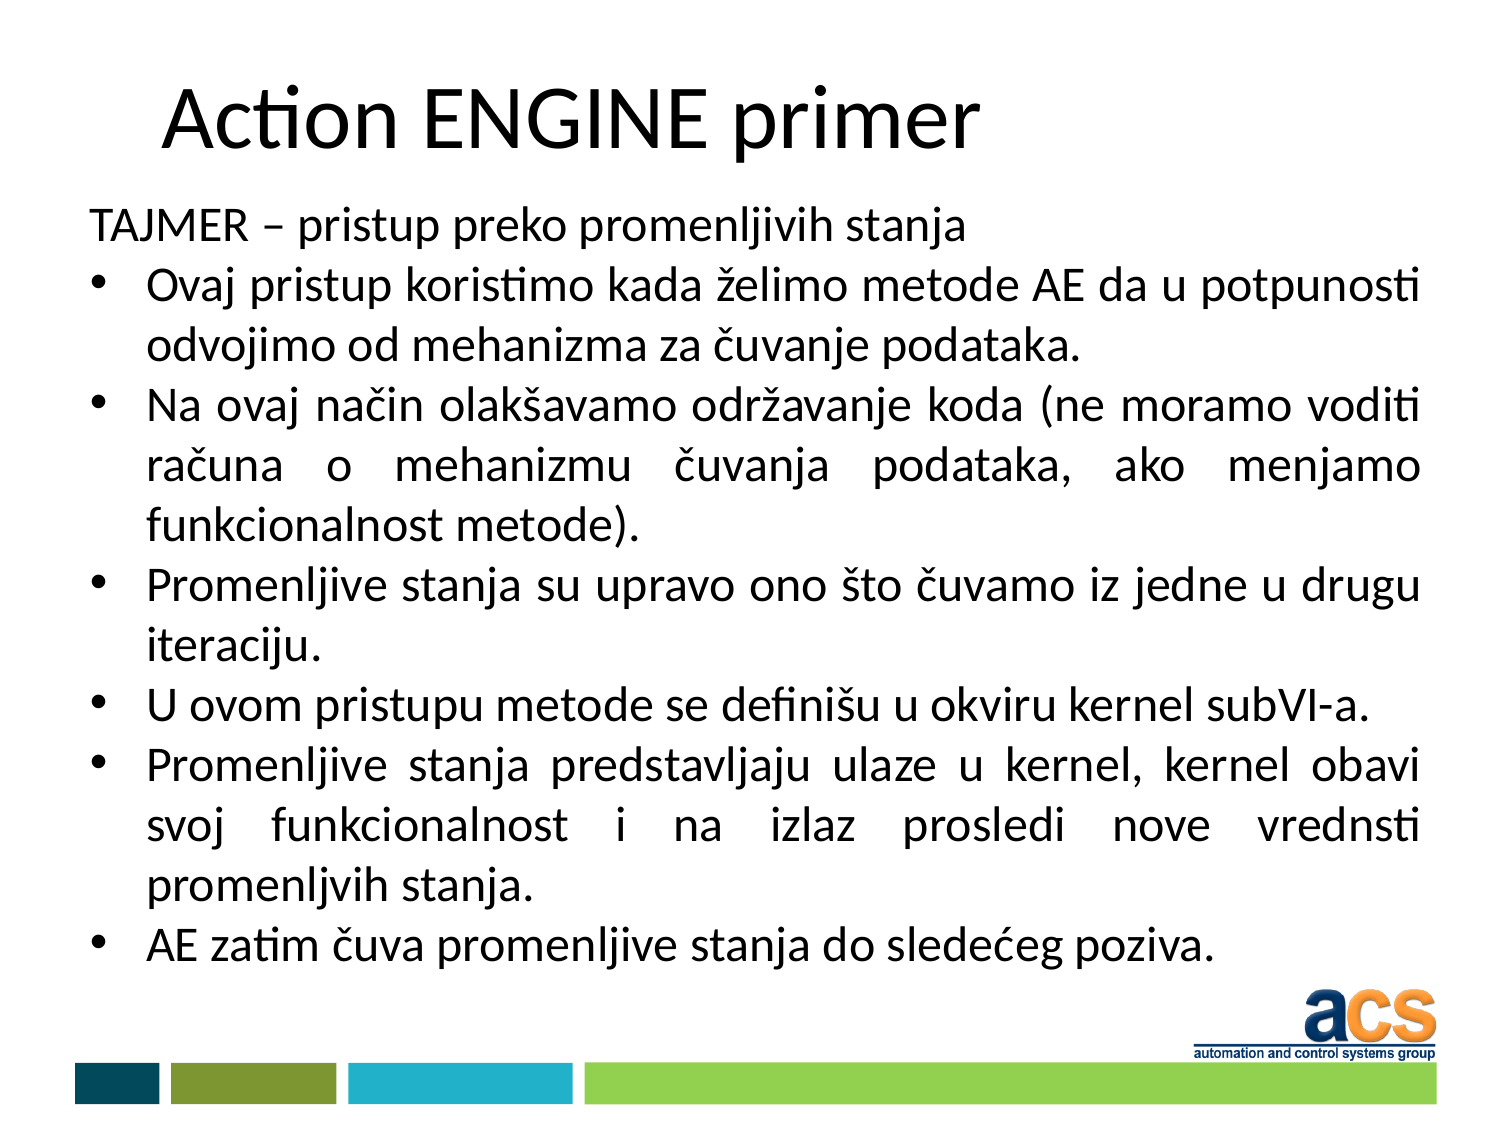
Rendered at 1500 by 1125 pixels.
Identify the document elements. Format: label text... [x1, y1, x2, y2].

picture [1178, 963, 1451, 1073]
text_box Action ENGINE primer [146, 50, 1222, 175]
text_box [583, 1060, 1439, 1106]
text_box [73, 1061, 161, 1106]
text_box TAJMER – pristup preko promenljivih stanja Ovaj pristup koristimo kada želimo metode AE da u potpunosti odvojimo od mehanizma za čuvanje podataka. Na ovaj način olakšavamo održavanje koda (ne moramo voditi računa o mehanizmu čuvanja podataka, ako menjamo funkcionalnost metode). Promenljive stanja su upravo ono što čuvamo iz jedne u drugu iteraciju. U ovom pristupu metode se definišu u okviru kernel subVI-a. Promenljive stanja predstavljaju ulaze u kernel, kernel obavi svoj funkcionalnost i na izlaz prosledi nove vrednsti promenljvih stanja. AE zatim čuva promenljive stanja do sledećeg poziva. [74, 184, 1437, 1040]
text_box [169, 1061, 339, 1106]
text_box [346, 1061, 575, 1106]
